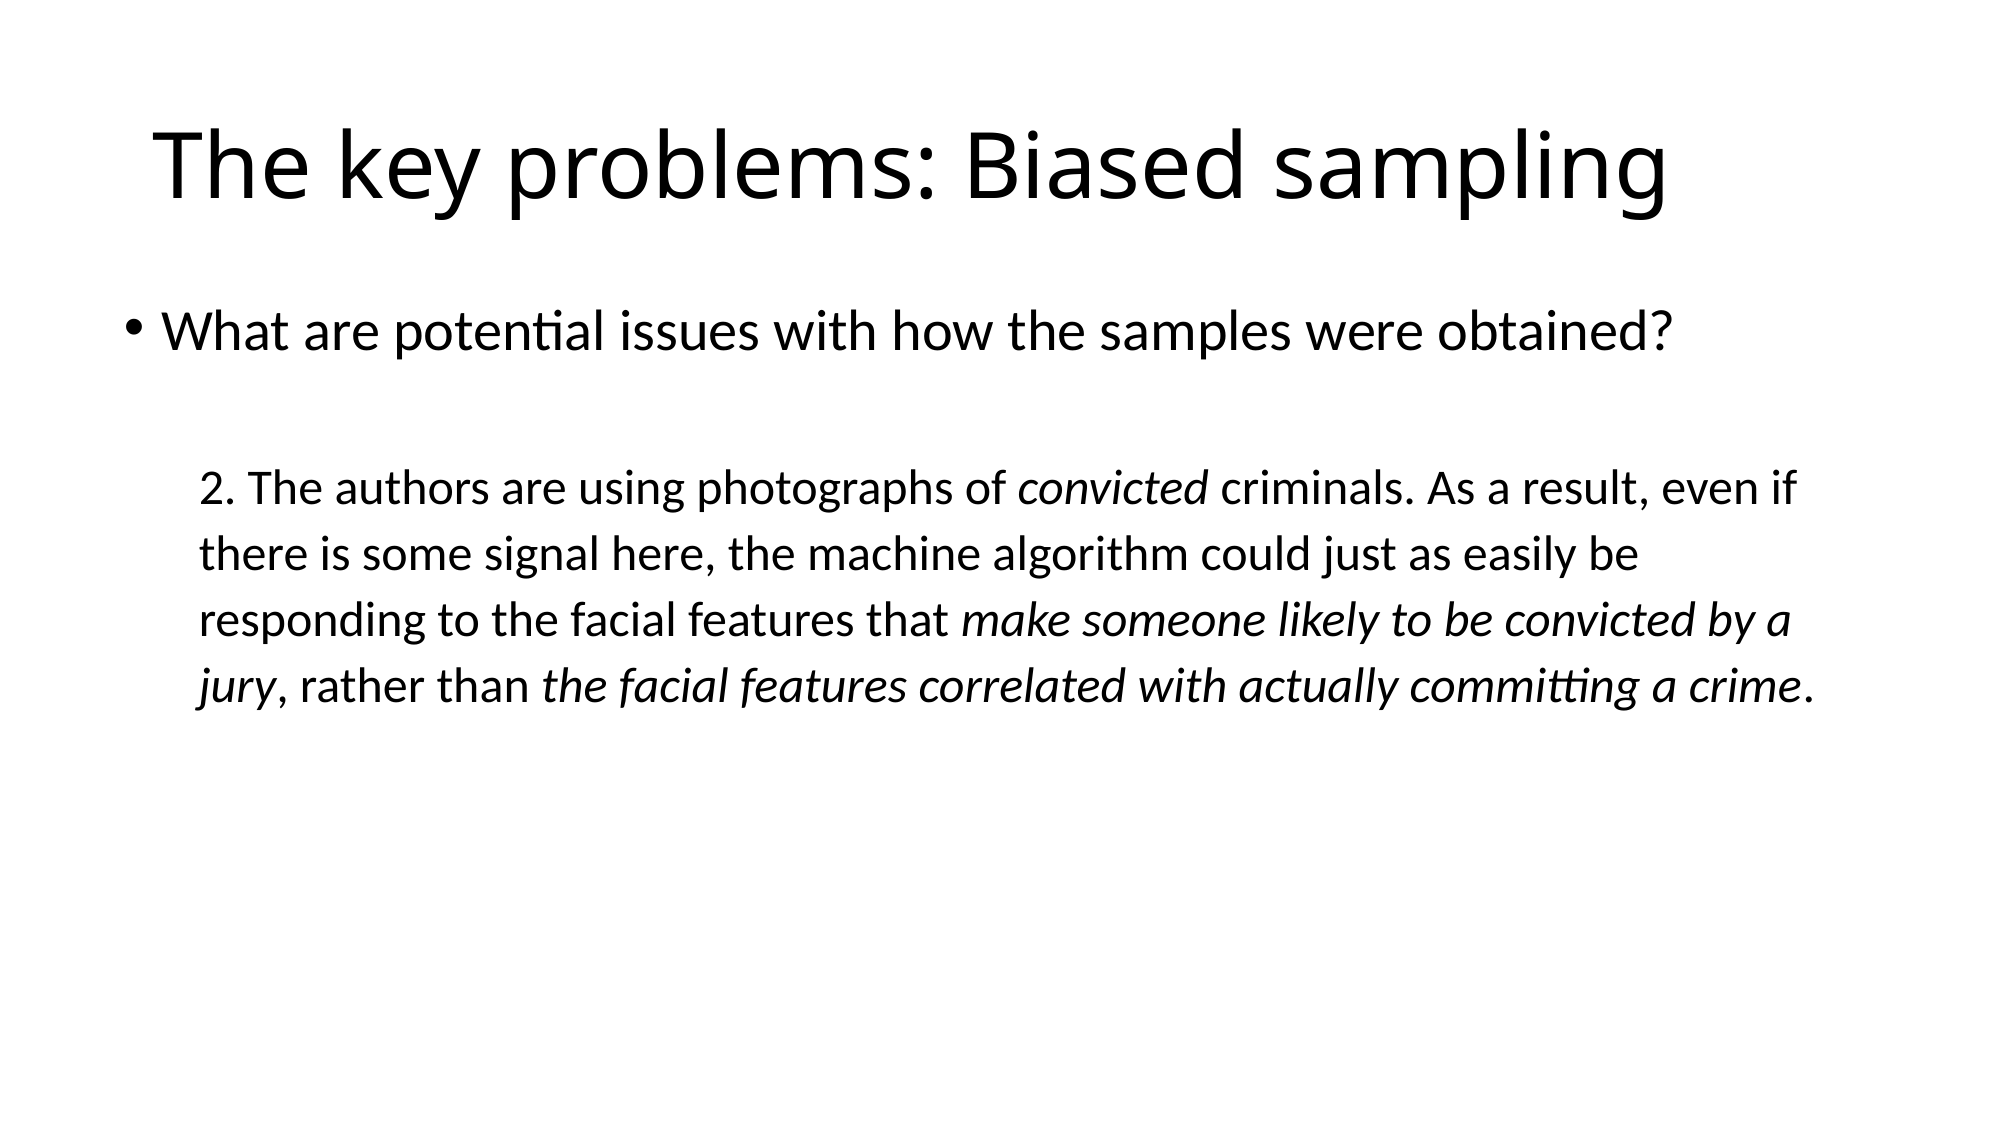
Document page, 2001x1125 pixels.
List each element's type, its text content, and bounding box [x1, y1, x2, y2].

title The key problems: Biased sampling [137, 59, 1863, 277]
list What are potential issues with how the samples were obtained? 2. The authors are using photographs of convicted criminals. As a result, even if there is some signal here, the machine algorithm could just as easily be responding to the facial features that make someone likely to be convicted by a jury, rather than the facial features correlated with actually committing a crime. [108, 277, 1863, 992]
